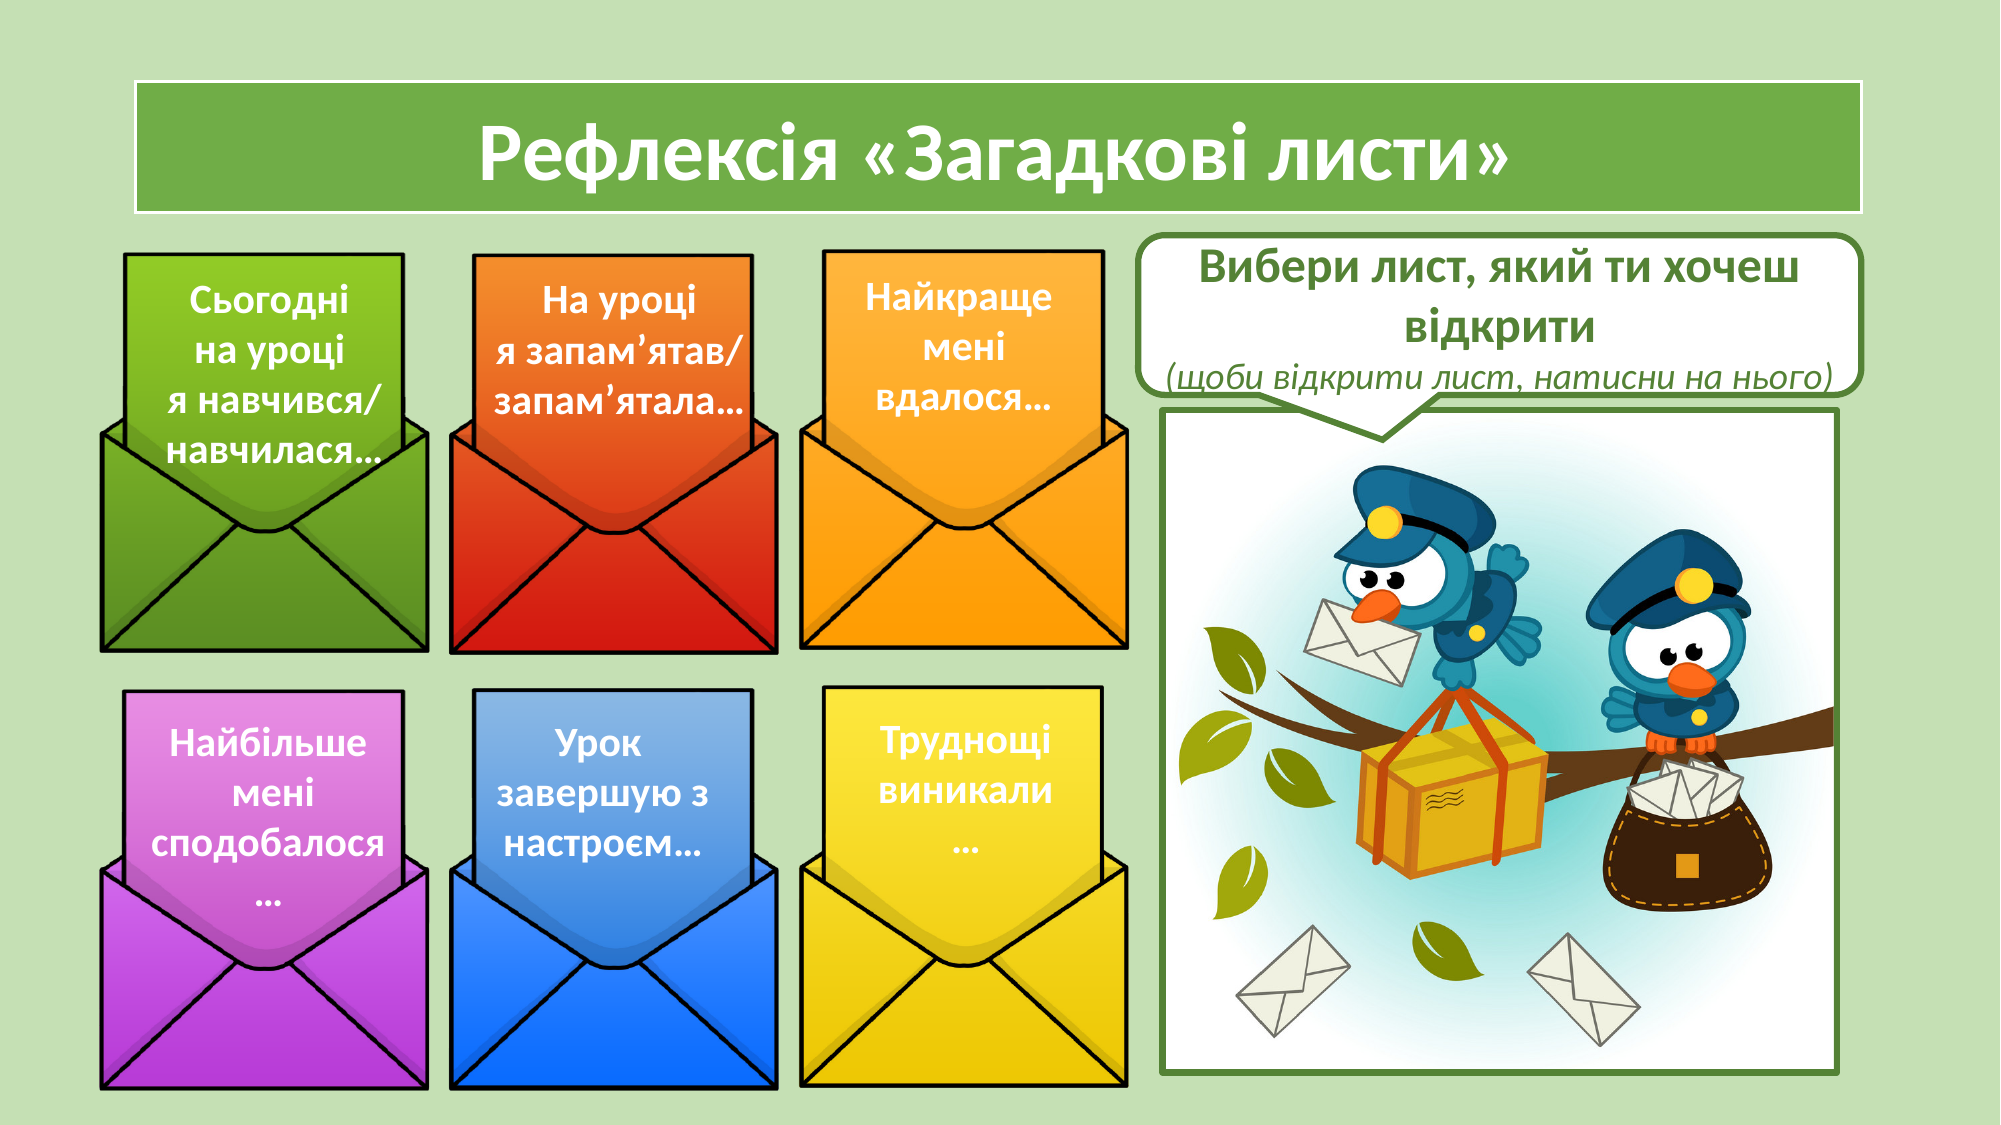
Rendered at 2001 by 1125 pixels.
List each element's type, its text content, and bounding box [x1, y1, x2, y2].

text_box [89, 675, 439, 1101]
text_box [90, 238, 439, 663]
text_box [789, 671, 1138, 1098]
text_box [789, 235, 1139, 660]
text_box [439, 239, 788, 665]
text_box Вибери лист, який ти хочеш відкрити (щоби відкрити лист, натисни на нього) [1139, 234, 1863, 413]
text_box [439, 674, 788, 1100]
text_box Рефлексія «Загадкові листи» [134, 80, 1863, 214]
picture [1165, 413, 1834, 1070]
